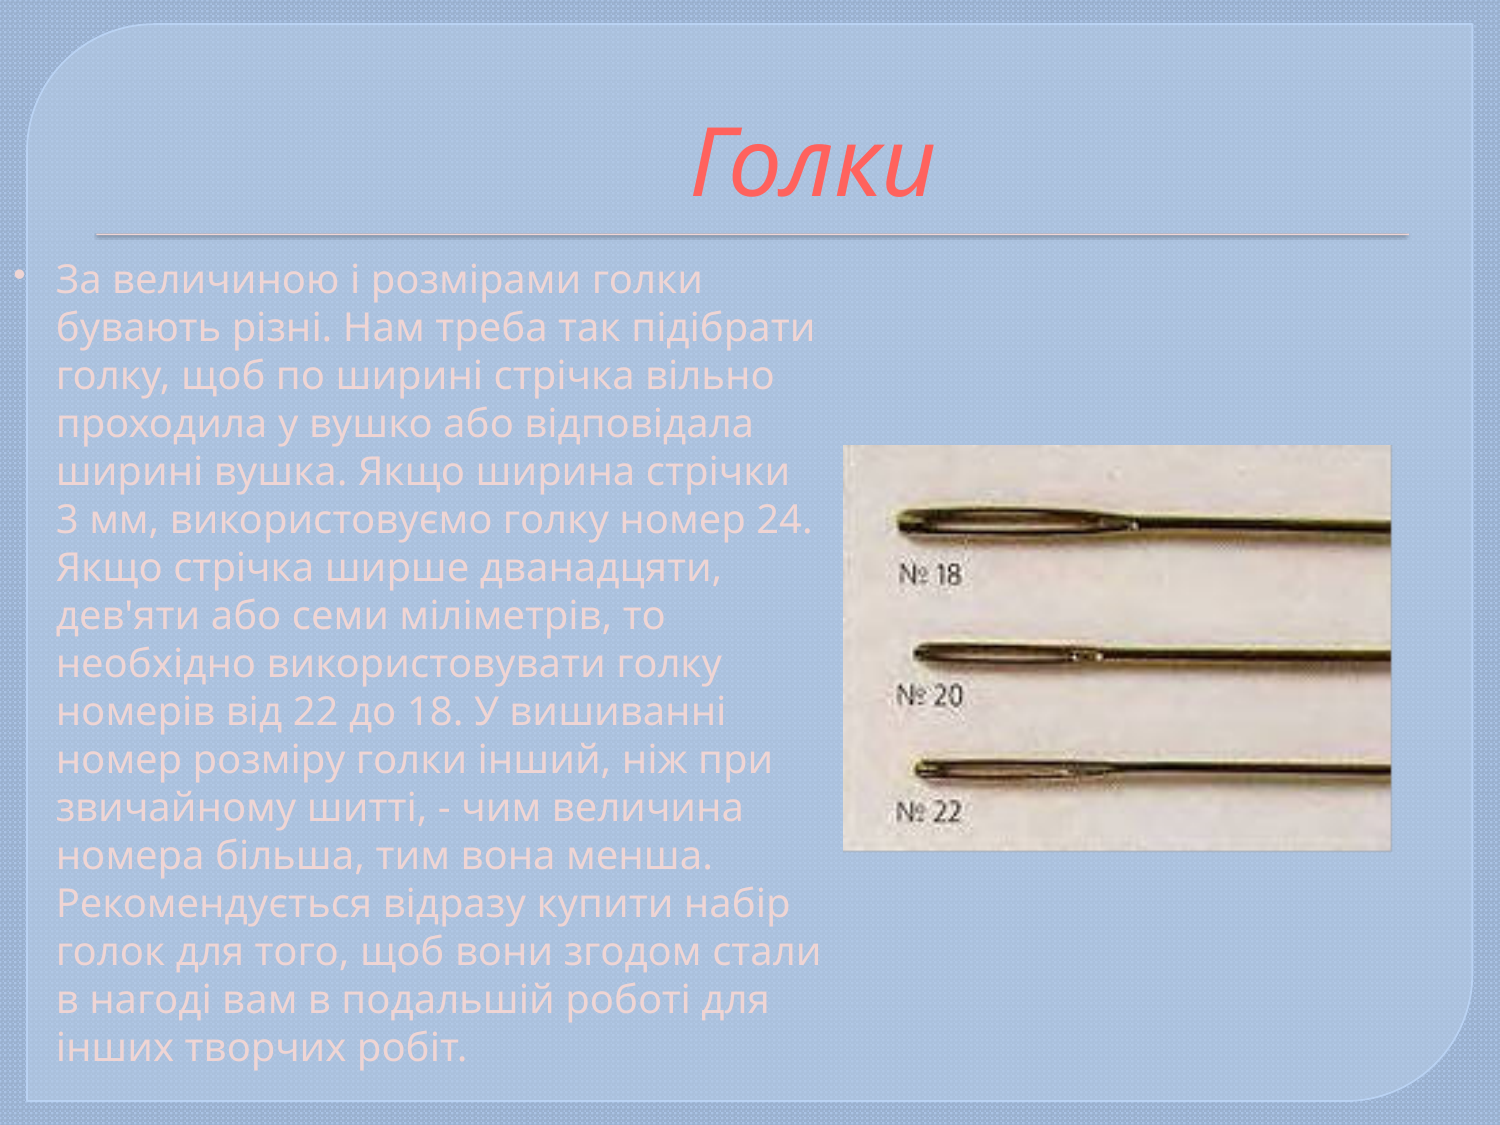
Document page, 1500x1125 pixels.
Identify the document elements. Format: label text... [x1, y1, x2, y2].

title Голки [0, 35, 952, 223]
list За величиною і розмірами голки бувають різні. Нам треба так підібрати голку, щоб по ширині стрічка вільно проходила у вушко або відповідала ширині вушка. Якщо ширина стрічки 3 мм, використовуємо голку номер 24. Якщо стрічка ширше дванадцяти, дев'яти або семи міліметрів, то необхідно використовувати голку номерів від 22 до 18. У вишиванні номер розміру голки інший, ніж при звичайному шитті, - чим величина номера більша, тим вона менша. Рекомендується відразу купити набір голок для того, щоб вони згодом стали в нагоді вам в подальшій роботі для інших творчих робіт. [0, 246, 839, 1101]
picture [843, 445, 1395, 856]
